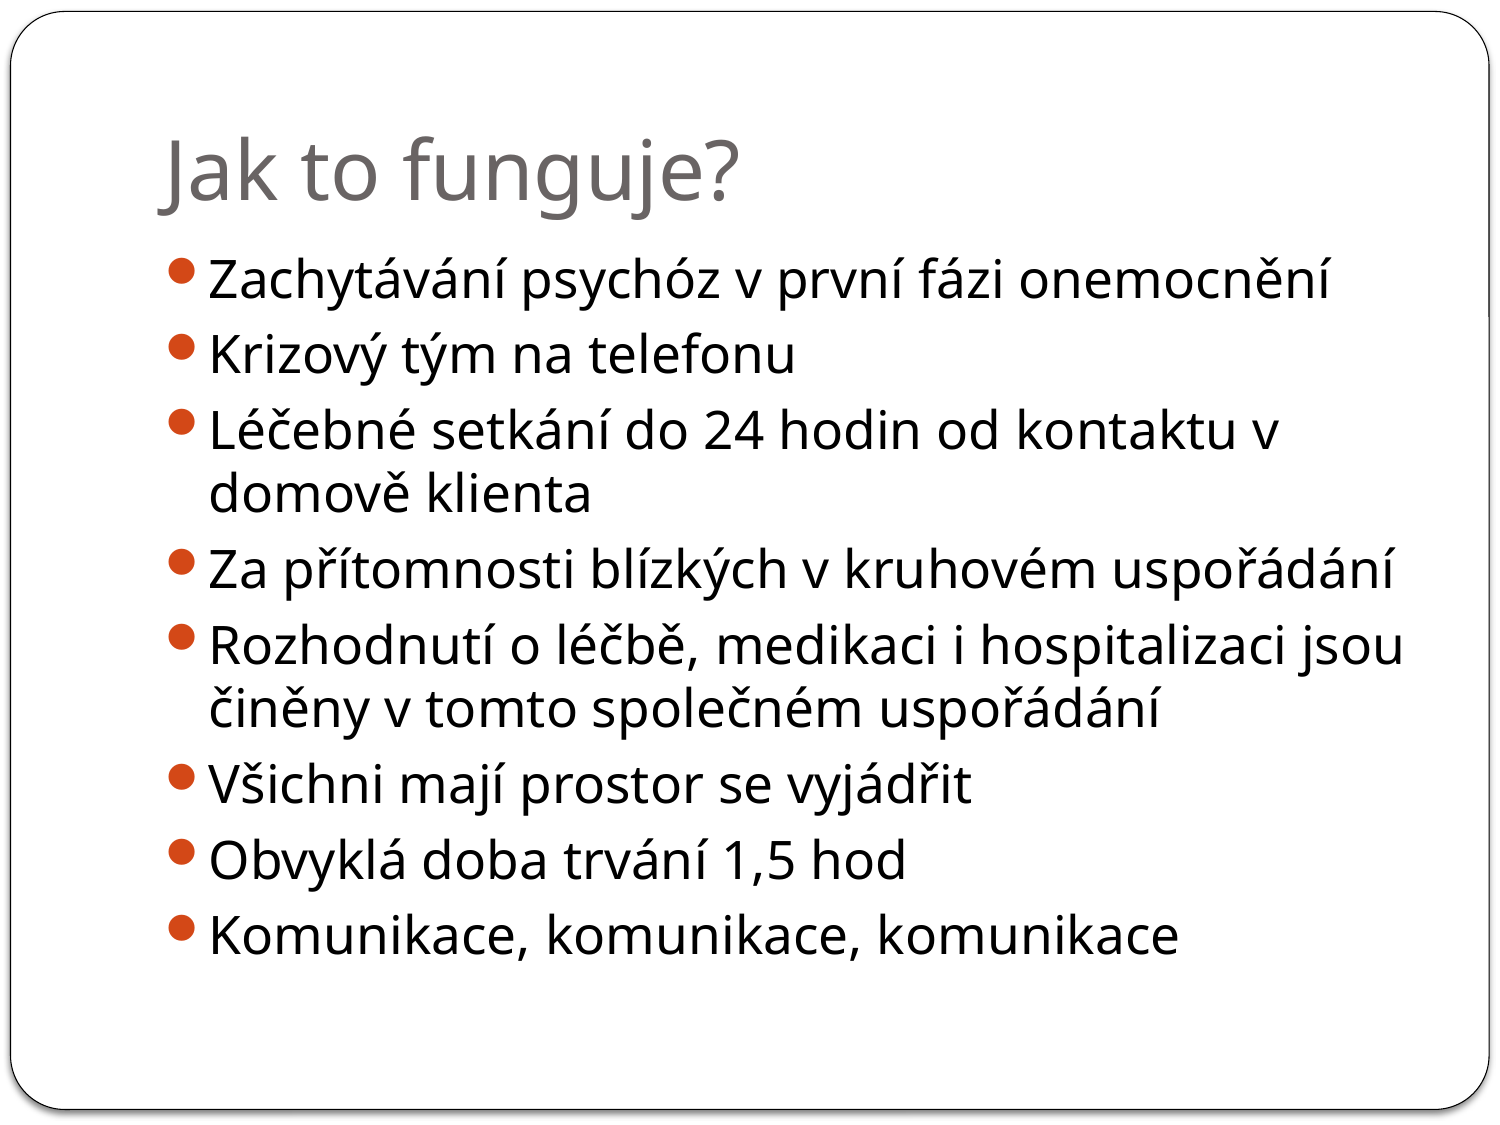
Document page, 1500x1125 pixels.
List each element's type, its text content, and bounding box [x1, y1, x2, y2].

title Jak to funguje? [150, 45, 1425, 233]
list Zachytávání psychóz v první fázi onemocnění Krizový tým na telefonu Léčebné setkání do 24 hodin od kontaktu v domově klienta Za přítomnosti blízkých v kruhovém uspořádání Rozhodnutí o léčbě, medikaci i hospitalizaci jsou činěny v tomto společném uspořádání Všichni mají prostor se vyjádřit Obvyklá doba trvání 1,5 hod Komunikace, komunikace, komunikace [150, 237, 1425, 988]
